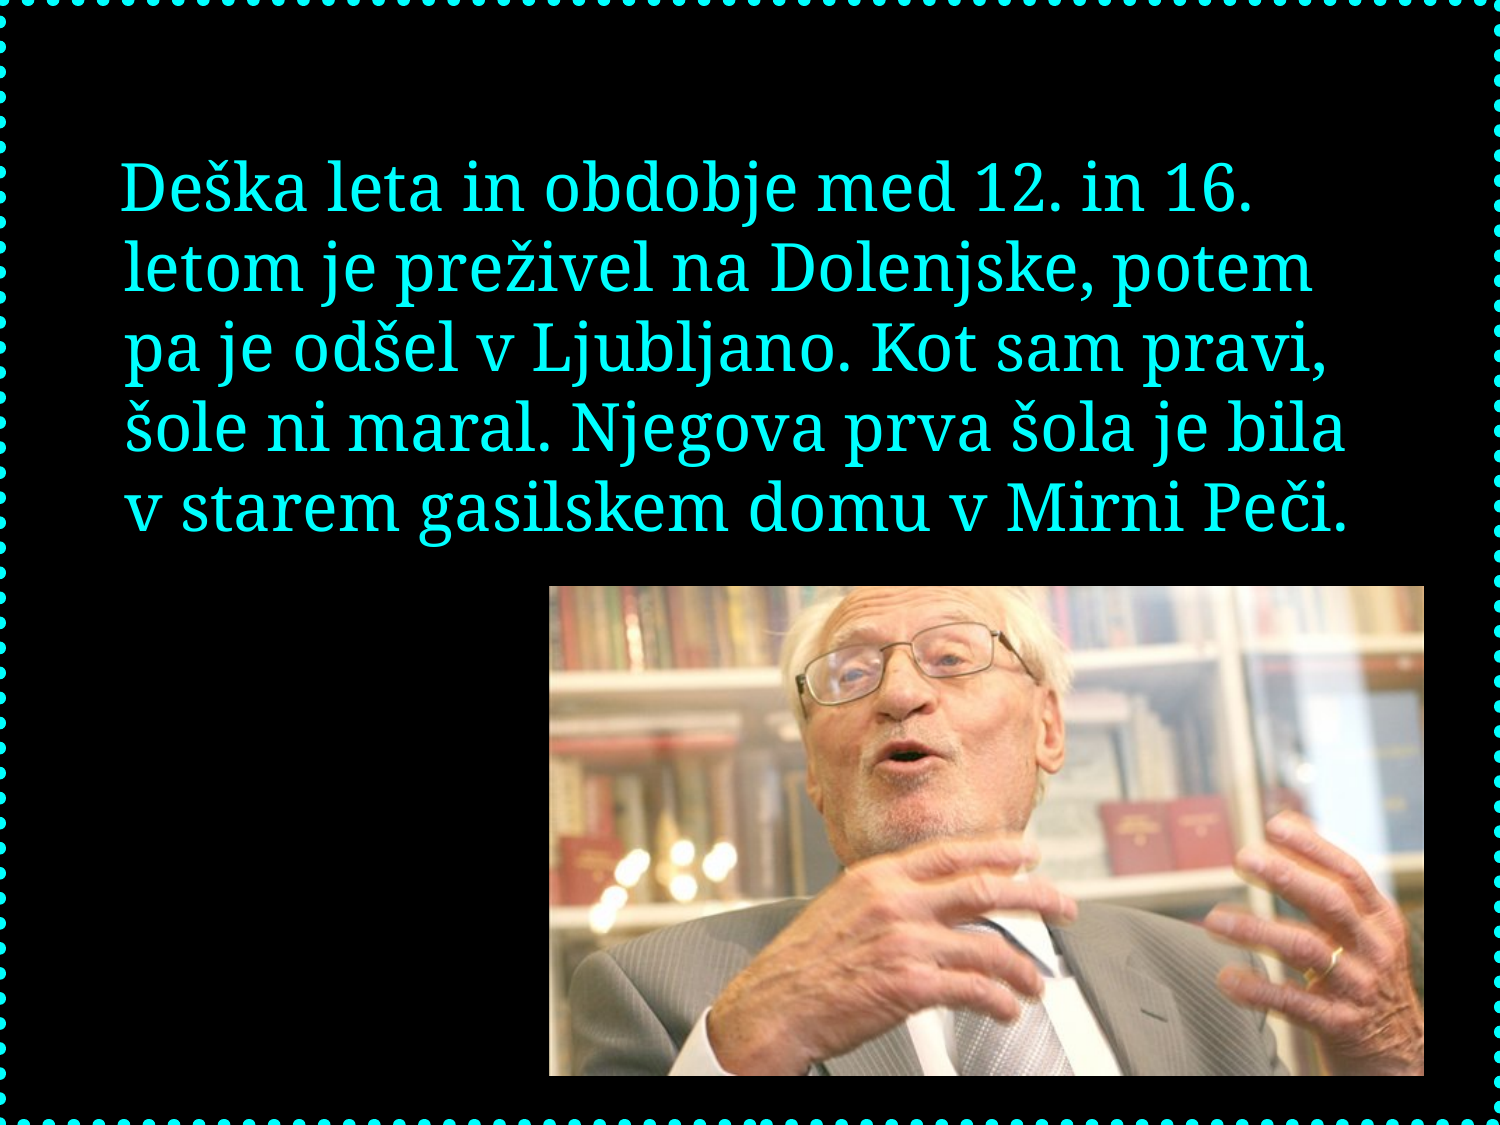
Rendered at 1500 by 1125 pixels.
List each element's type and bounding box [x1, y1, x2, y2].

text_box [0, 0, 1500, 1125]
picture [549, 586, 1424, 1076]
